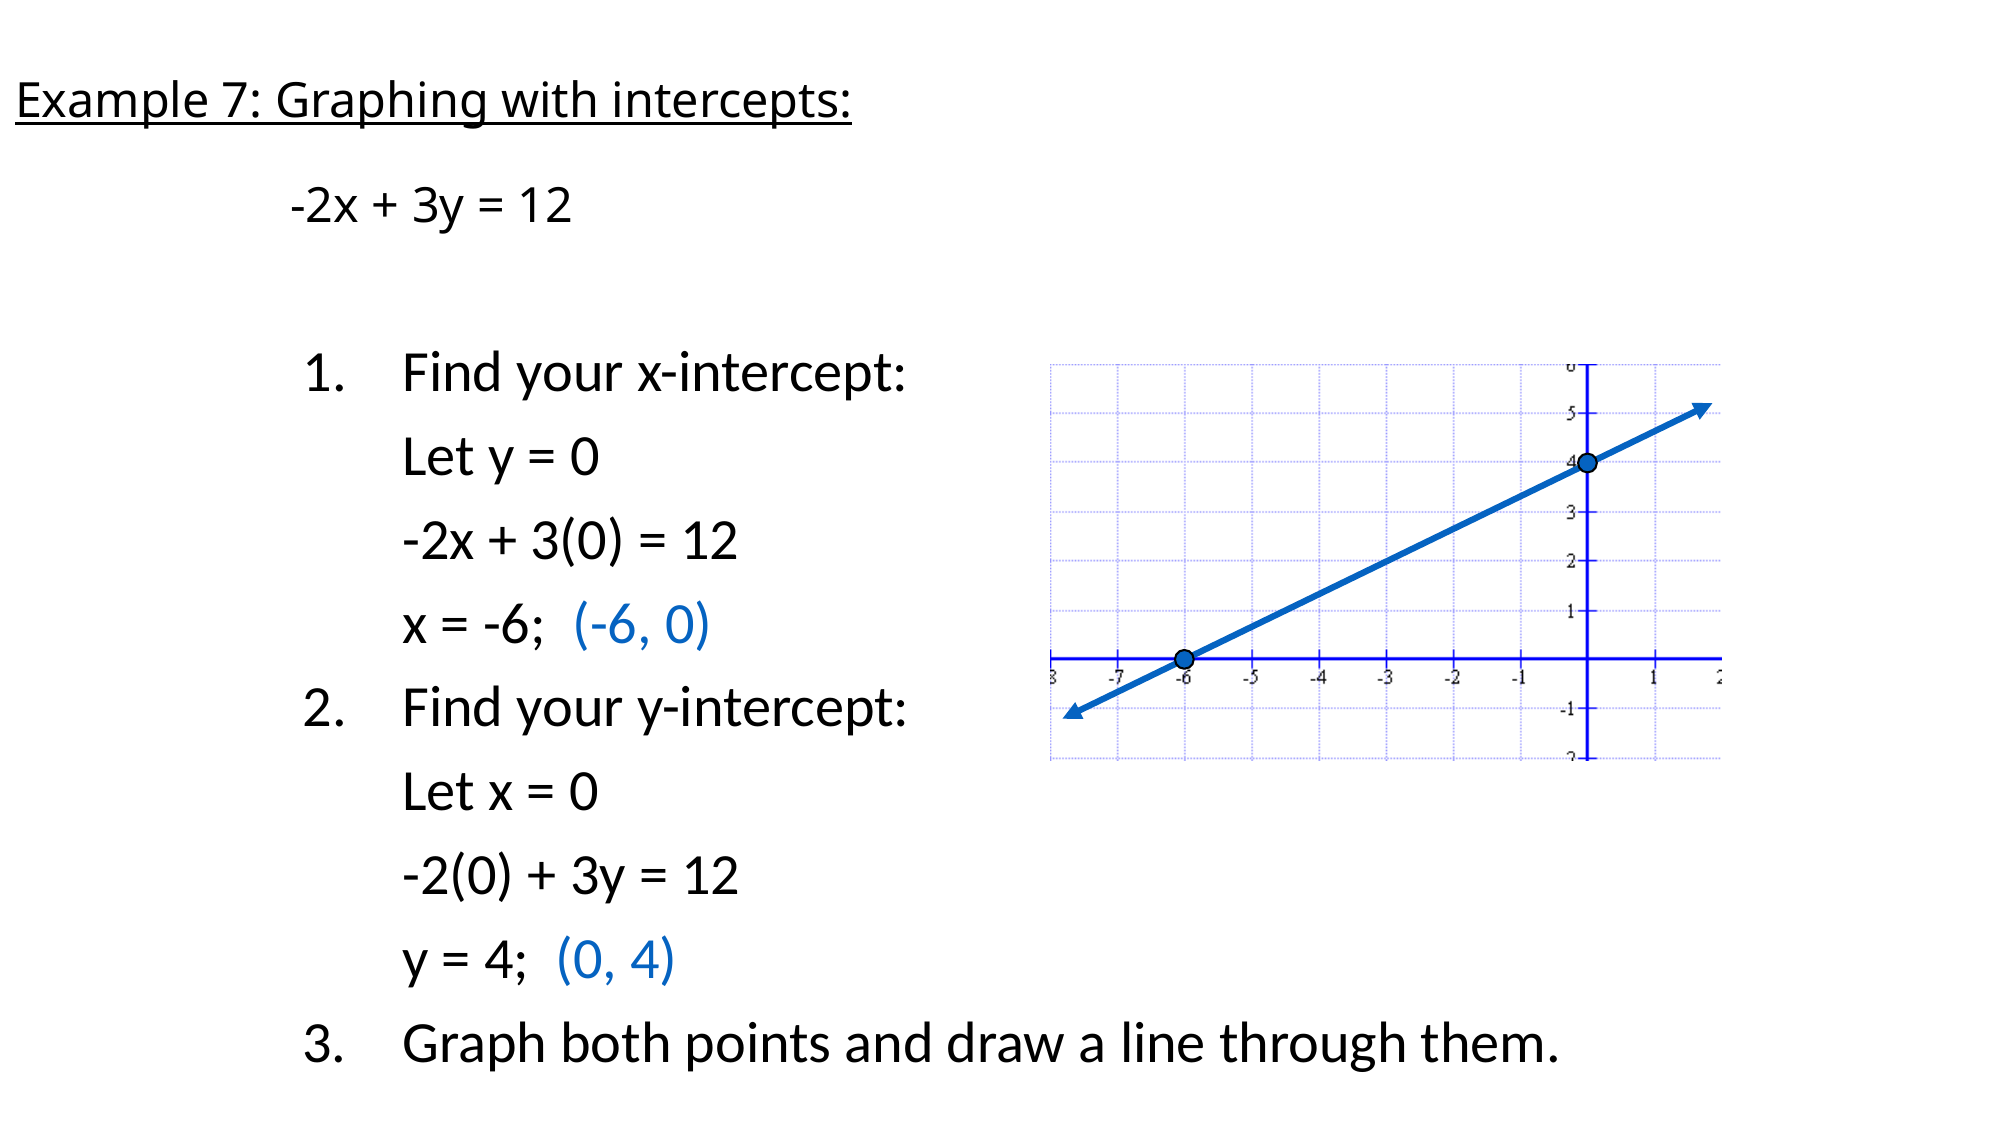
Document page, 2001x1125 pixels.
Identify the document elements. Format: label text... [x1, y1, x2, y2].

list Find your x-intercept: Let y = 0 -2x + 3(0) = 12 x = -6; (-6, 0) Find your y-intercept: Let x = 0 -2(0) + 3y = 12 y = 4; (0, 4) 3. Graph both points and draw a line through them. [287, 333, 1750, 1125]
title Example 7: Graphing with intercepts: -2x + 3y = 12 [0, 66, 2000, 242]
picture [1049, 364, 1722, 761]
